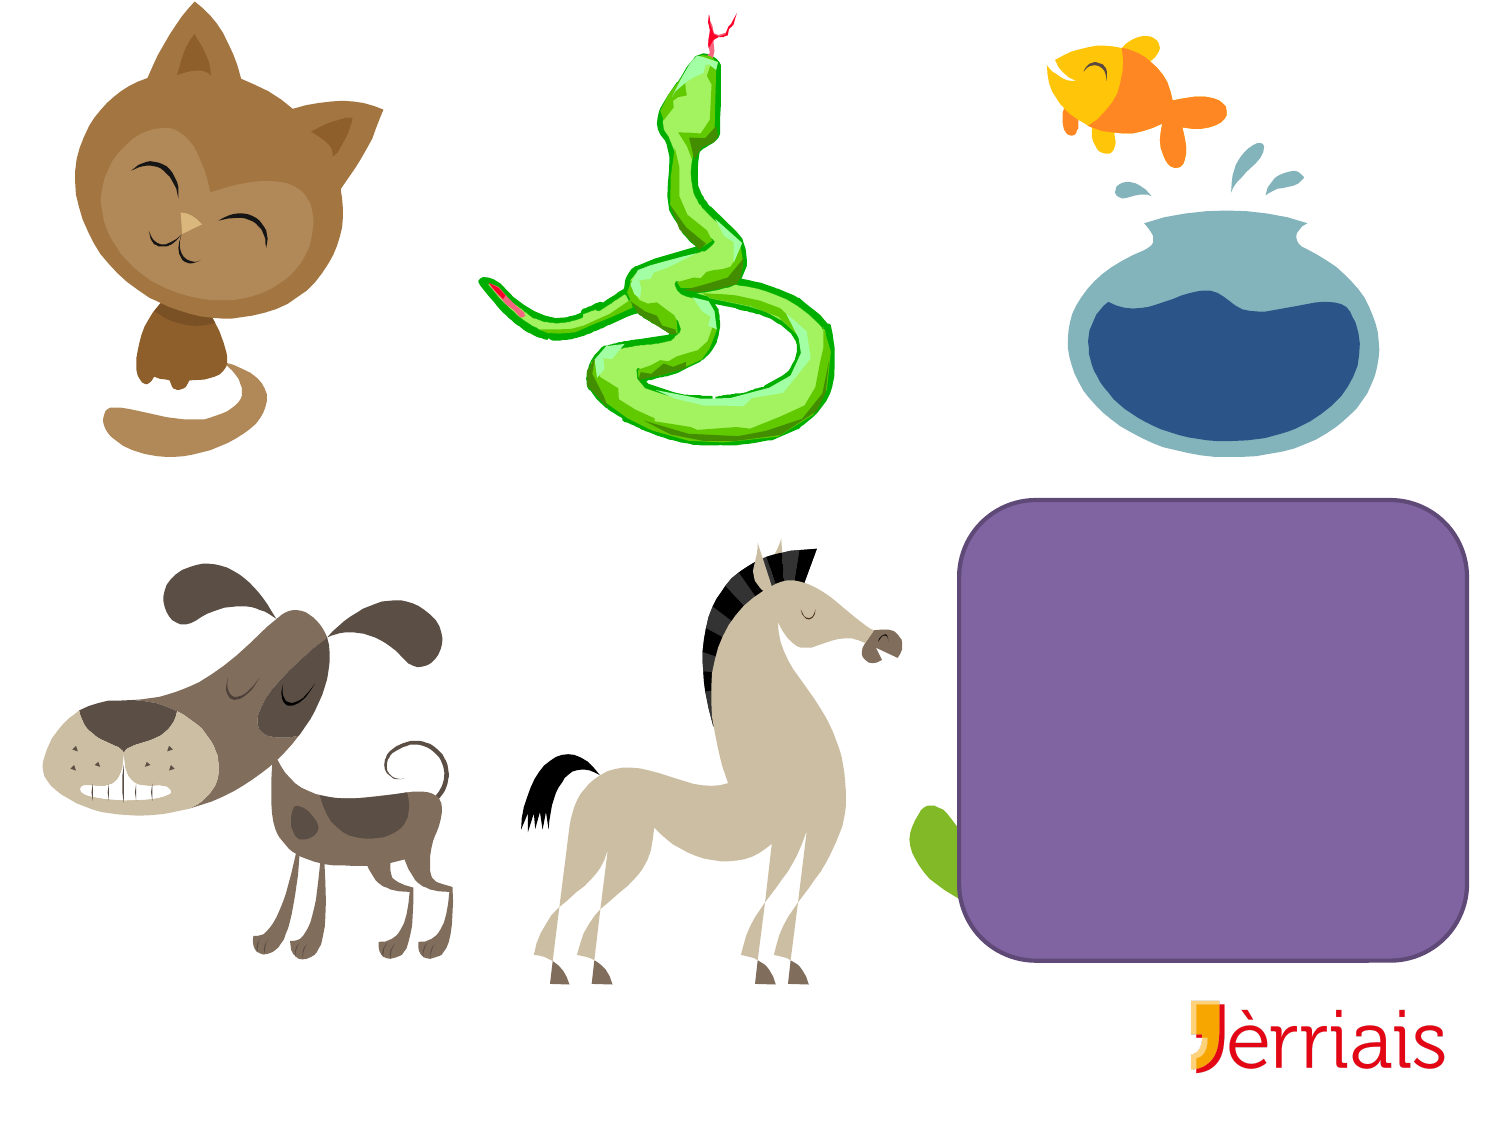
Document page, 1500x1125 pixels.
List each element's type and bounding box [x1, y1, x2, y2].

picture [907, 501, 1500, 1125]
picture [519, 536, 904, 987]
picture [40, 562, 455, 961]
picture [73, 0, 386, 459]
picture [478, 12, 836, 446]
picture [1045, 34, 1382, 459]
